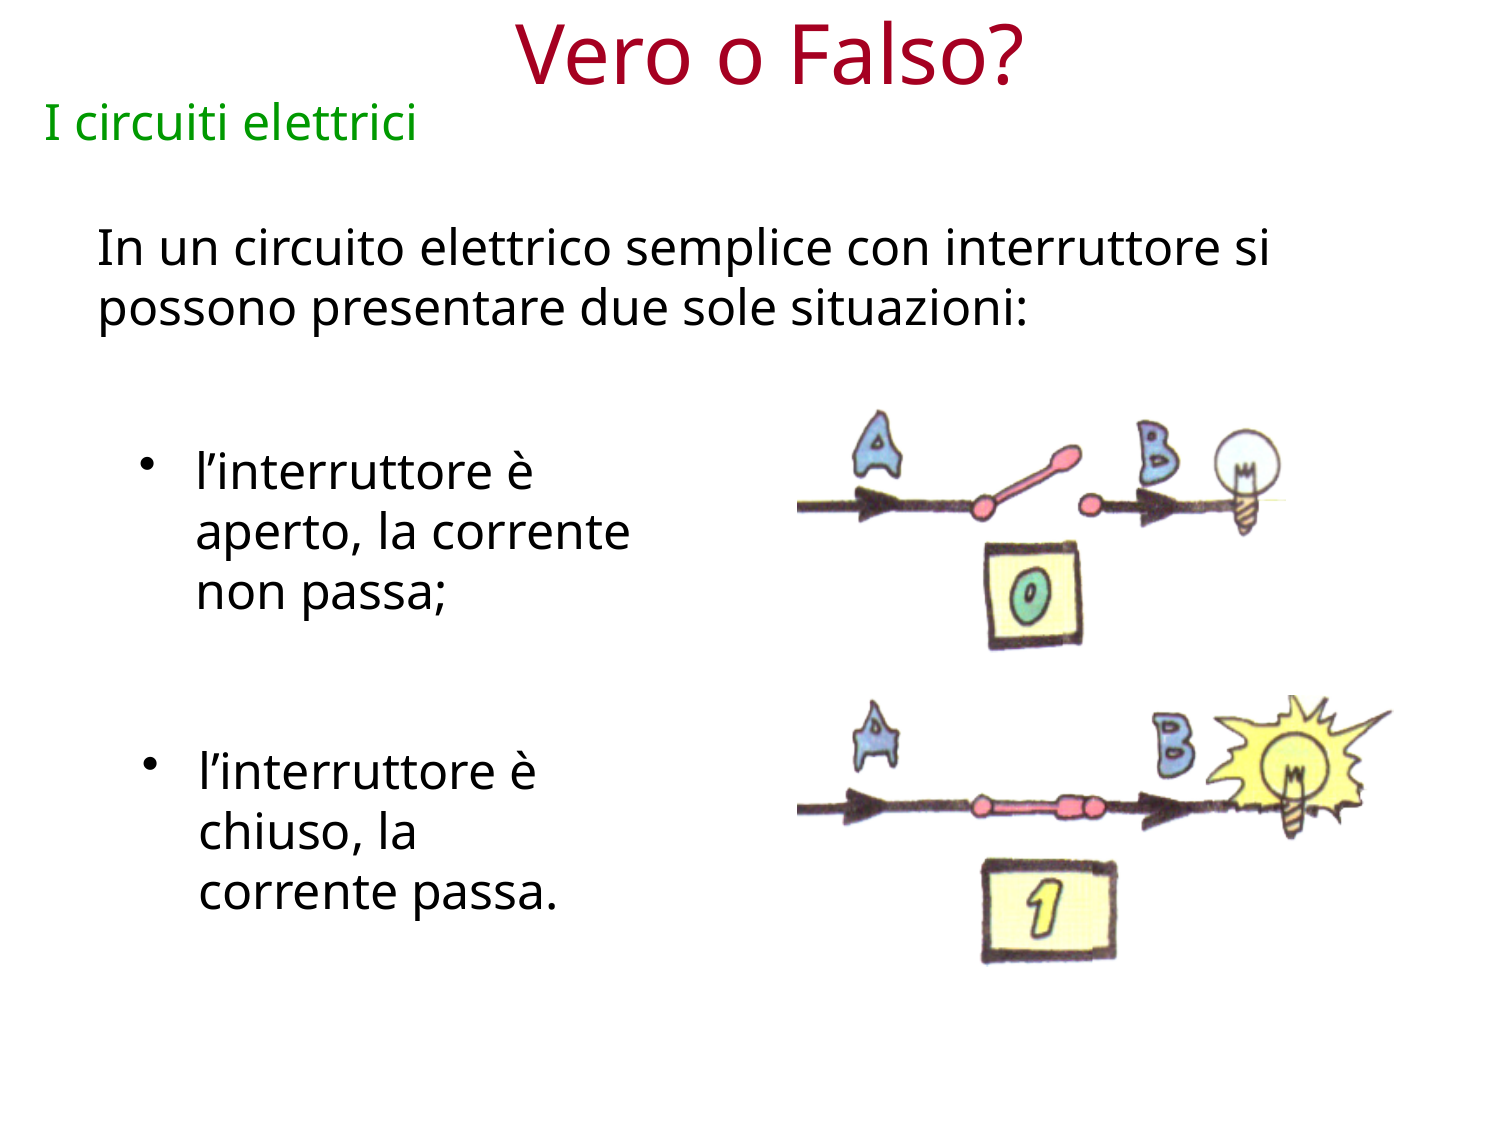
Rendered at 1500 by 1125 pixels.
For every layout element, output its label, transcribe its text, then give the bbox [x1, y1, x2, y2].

text_box In un circuito elettrico semplice con interruttore si possono presentare due sole situazioni: [82, 208, 1424, 343]
text_box l’interruttore è chiuso, la corrente passa. [127, 732, 606, 927]
text_box l’interruttore è aperto, la corrente non passa; [123, 432, 715, 628]
picture [796, 408, 1286, 654]
text_box Vero o Falso? [256, 0, 1285, 103]
picture [796, 694, 1394, 967]
text_box I circuiti elettrici [29, 83, 538, 159]
